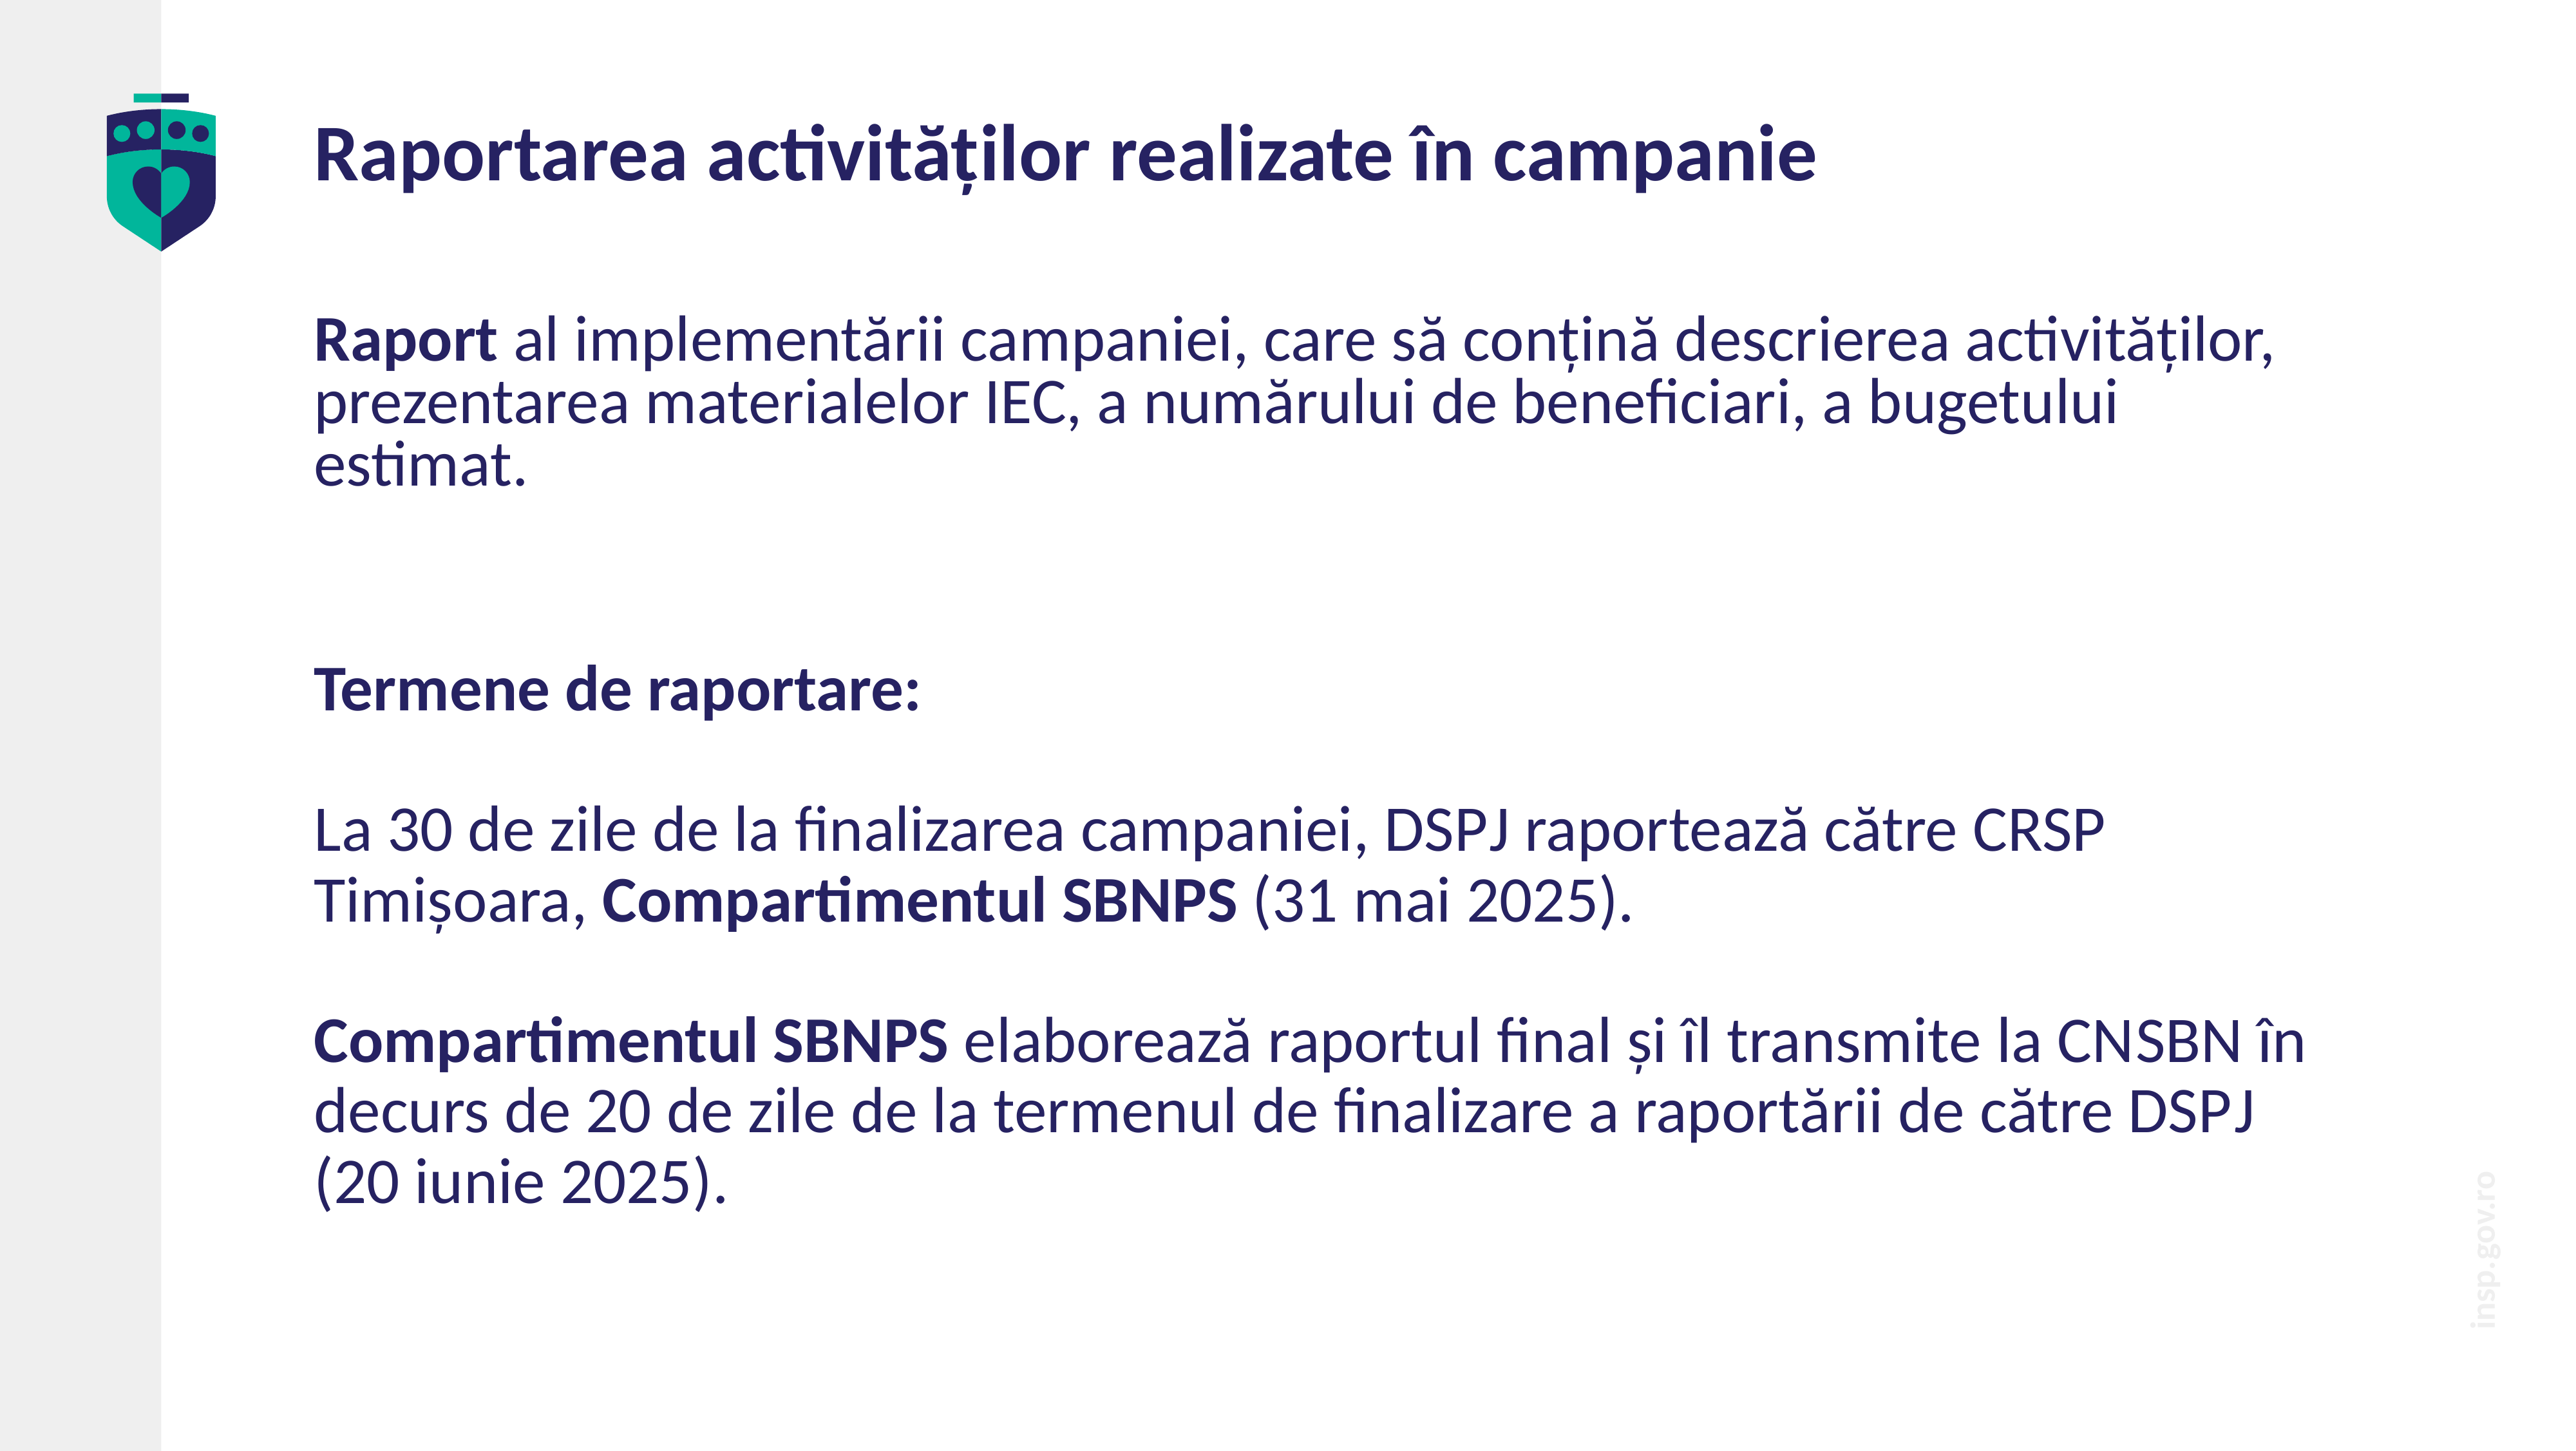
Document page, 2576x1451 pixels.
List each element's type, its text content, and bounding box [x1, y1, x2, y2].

title Raportarea activităților realizate în campanie [304, 106, 2229, 220]
list Raport al implementării campaniei, care să conțină descrierea activităților, prezentarea materialelor IEC, a numărului de beneficiari, a bugetului estimat. Termene de raportare: La 30 de zile de la finalizarea campaniei, DSPJ raportează către CRSP Timișoara, Compartimentul SBNPS (31 mai 2025). Compartimentul SBNPS elaborează raportul final și îl transmite la CNSBN în decurs de 20 de zile de la termenul de finalizare a raportării de către DSPJ (20 iunie 2025). [304, 305, 2354, 1231]
